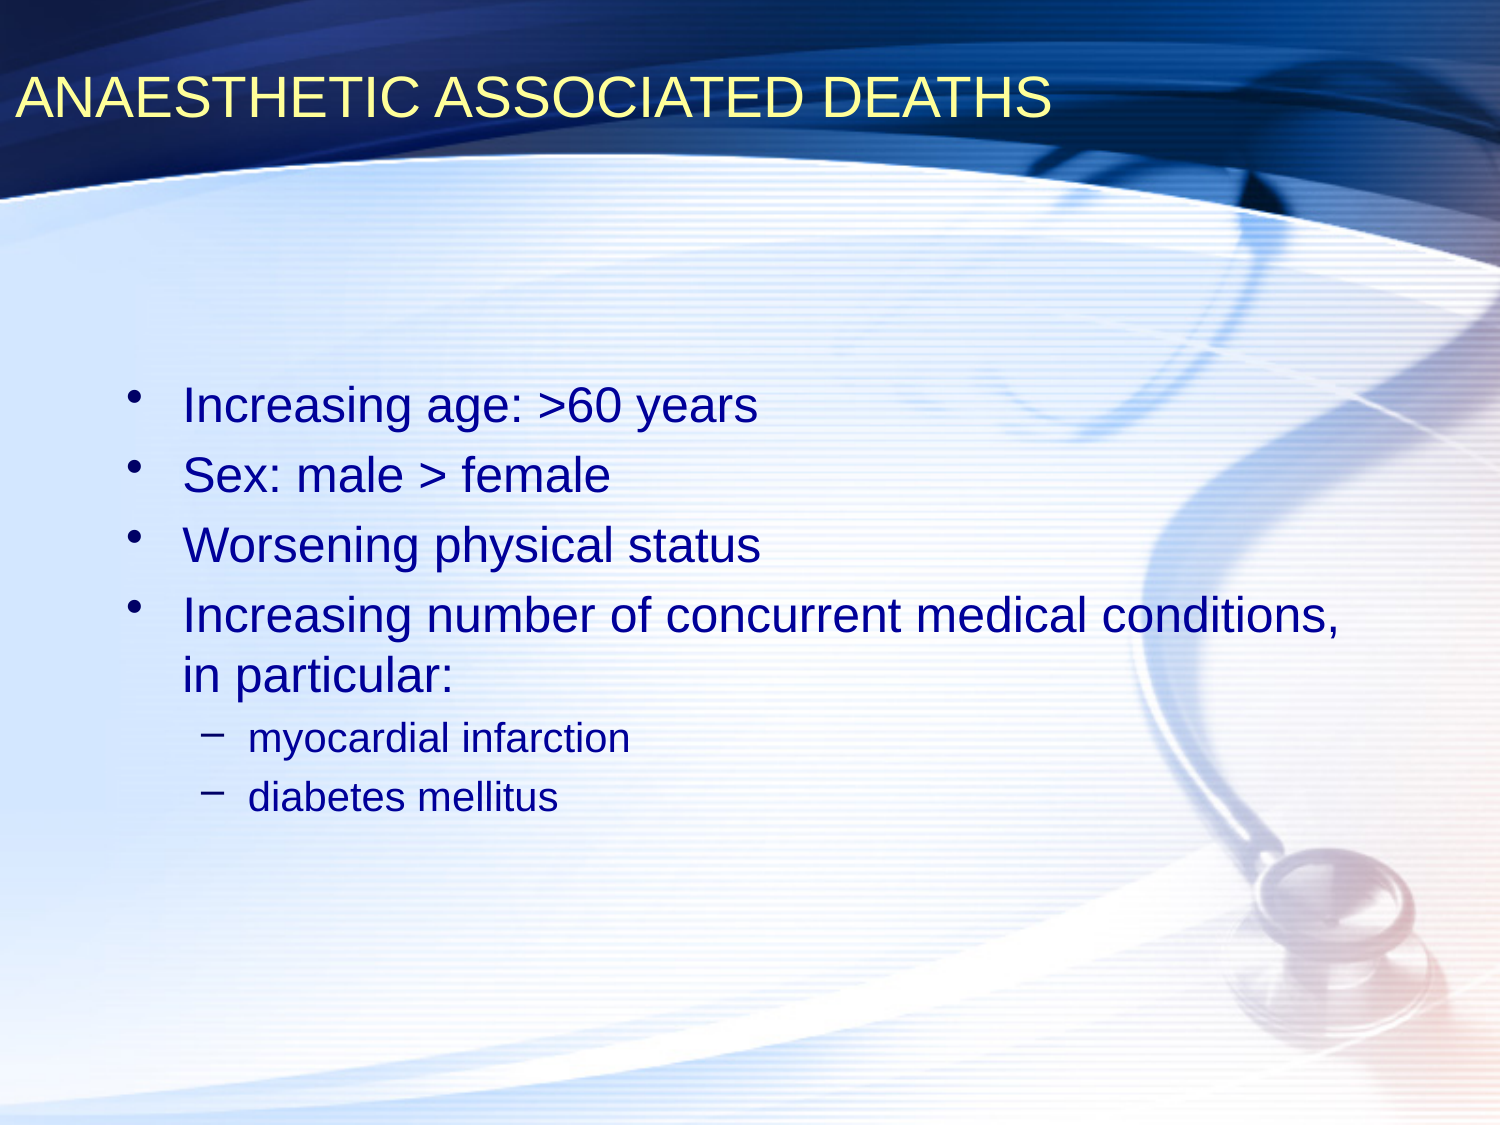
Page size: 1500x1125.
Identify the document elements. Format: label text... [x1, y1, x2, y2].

title ANAESTHETIC ASSOCIATED DEATHS [0, 0, 1276, 188]
picture [0, 0, 1500, 1125]
list Increasing age: >60 years Sex: male > female Worsening physical status Increasing number of concurrent medical conditions, in particular: myocardial infarction diabetes mellitus [110, 365, 1365, 1035]
